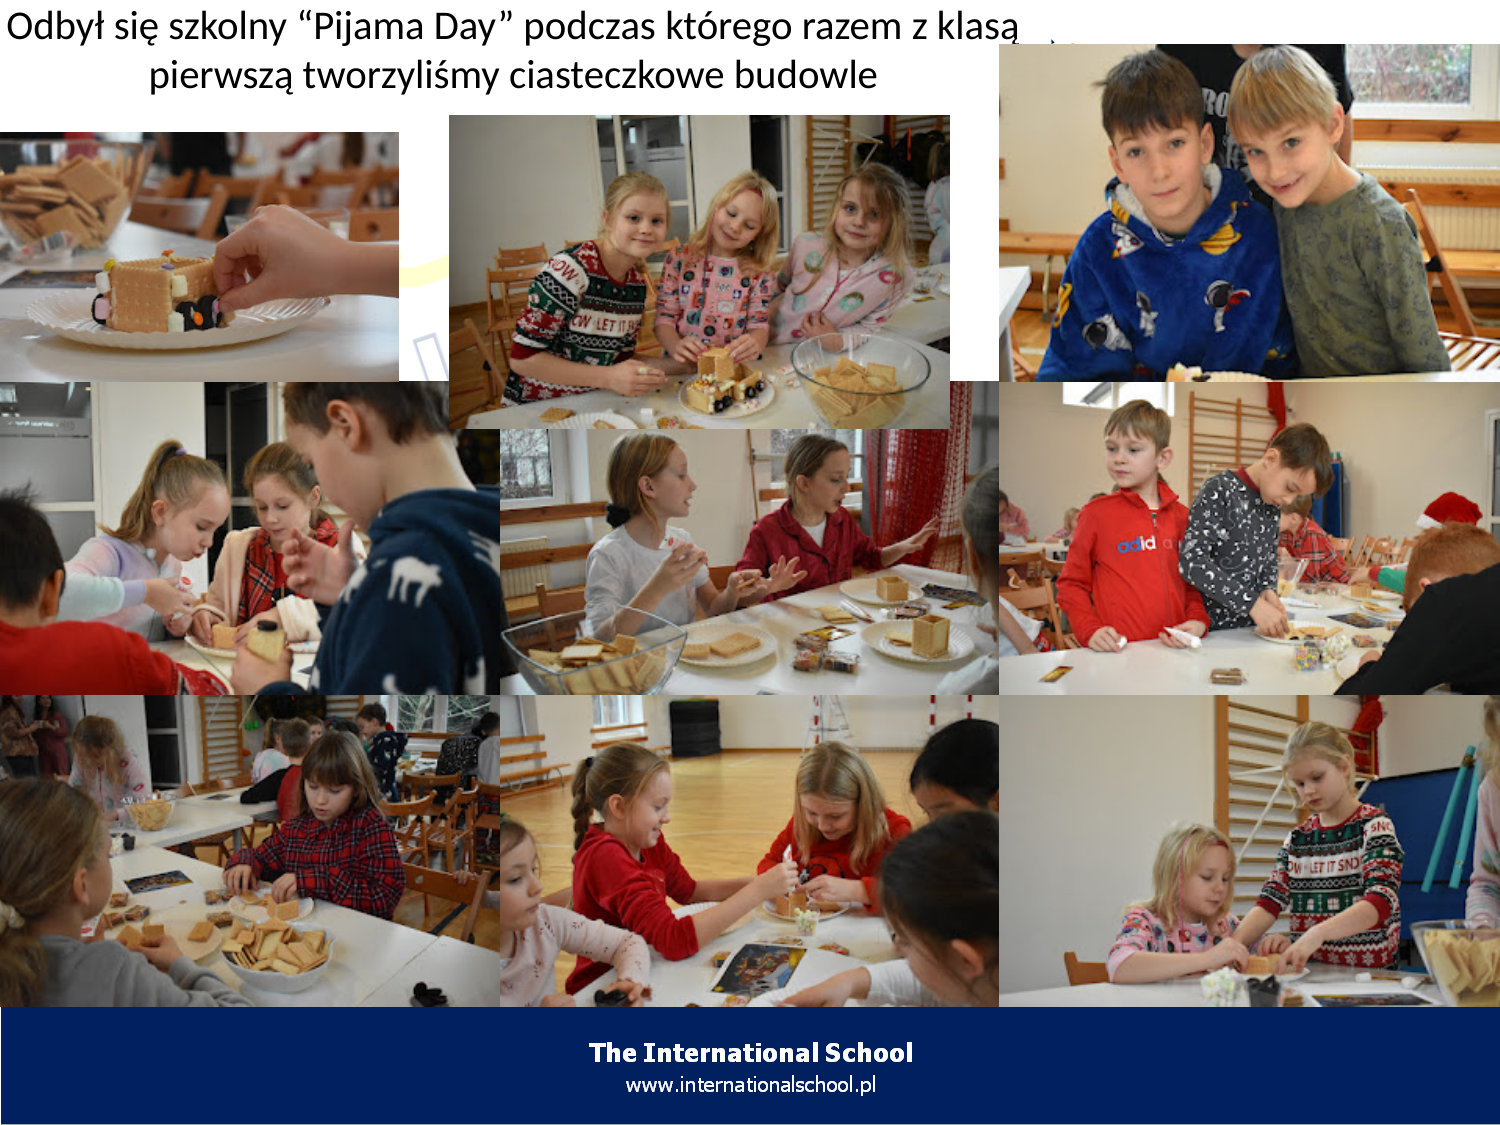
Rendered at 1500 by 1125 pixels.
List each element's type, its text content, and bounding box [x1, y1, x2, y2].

title Odbył się szkolny “Pijama Day” podczas którego razem z klasą pierwszą tworzyliśmy ciasteczkowe budowle [0, 0, 1043, 142]
picture [0, 0, 1500, 1125]
